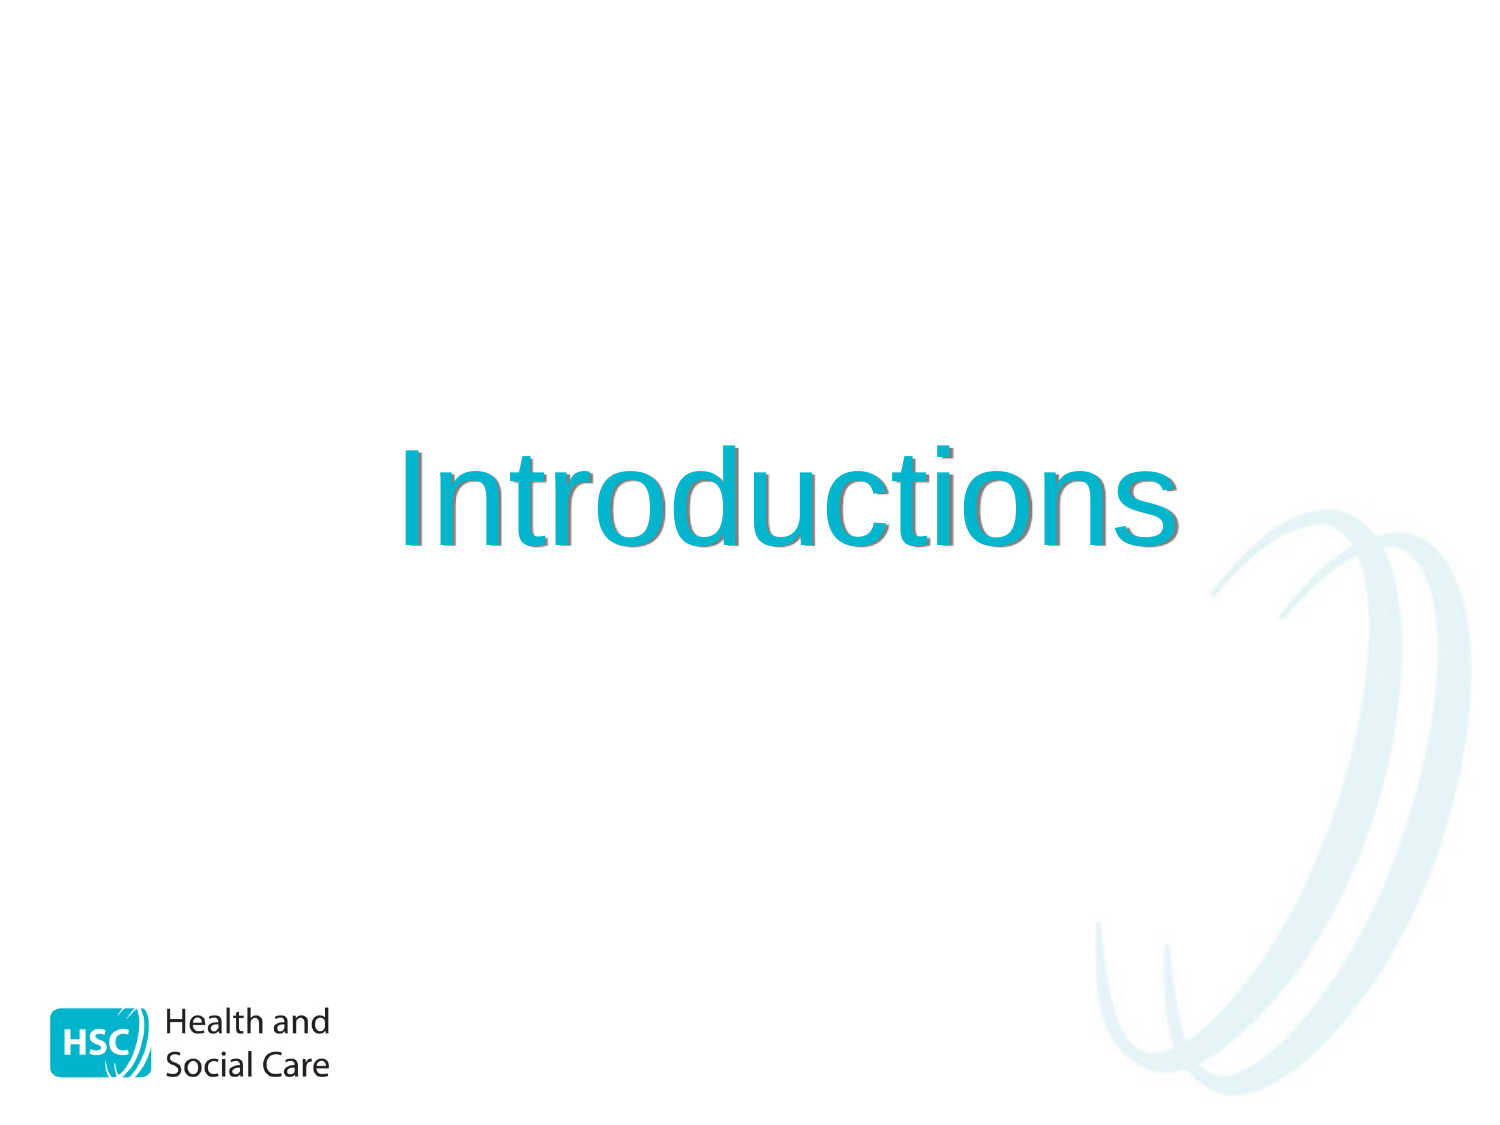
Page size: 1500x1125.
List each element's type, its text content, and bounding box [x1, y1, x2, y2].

subtitle Introductions [262, 399, 1313, 688]
picture [1057, 503, 1478, 1106]
picture [41, 1002, 335, 1083]
